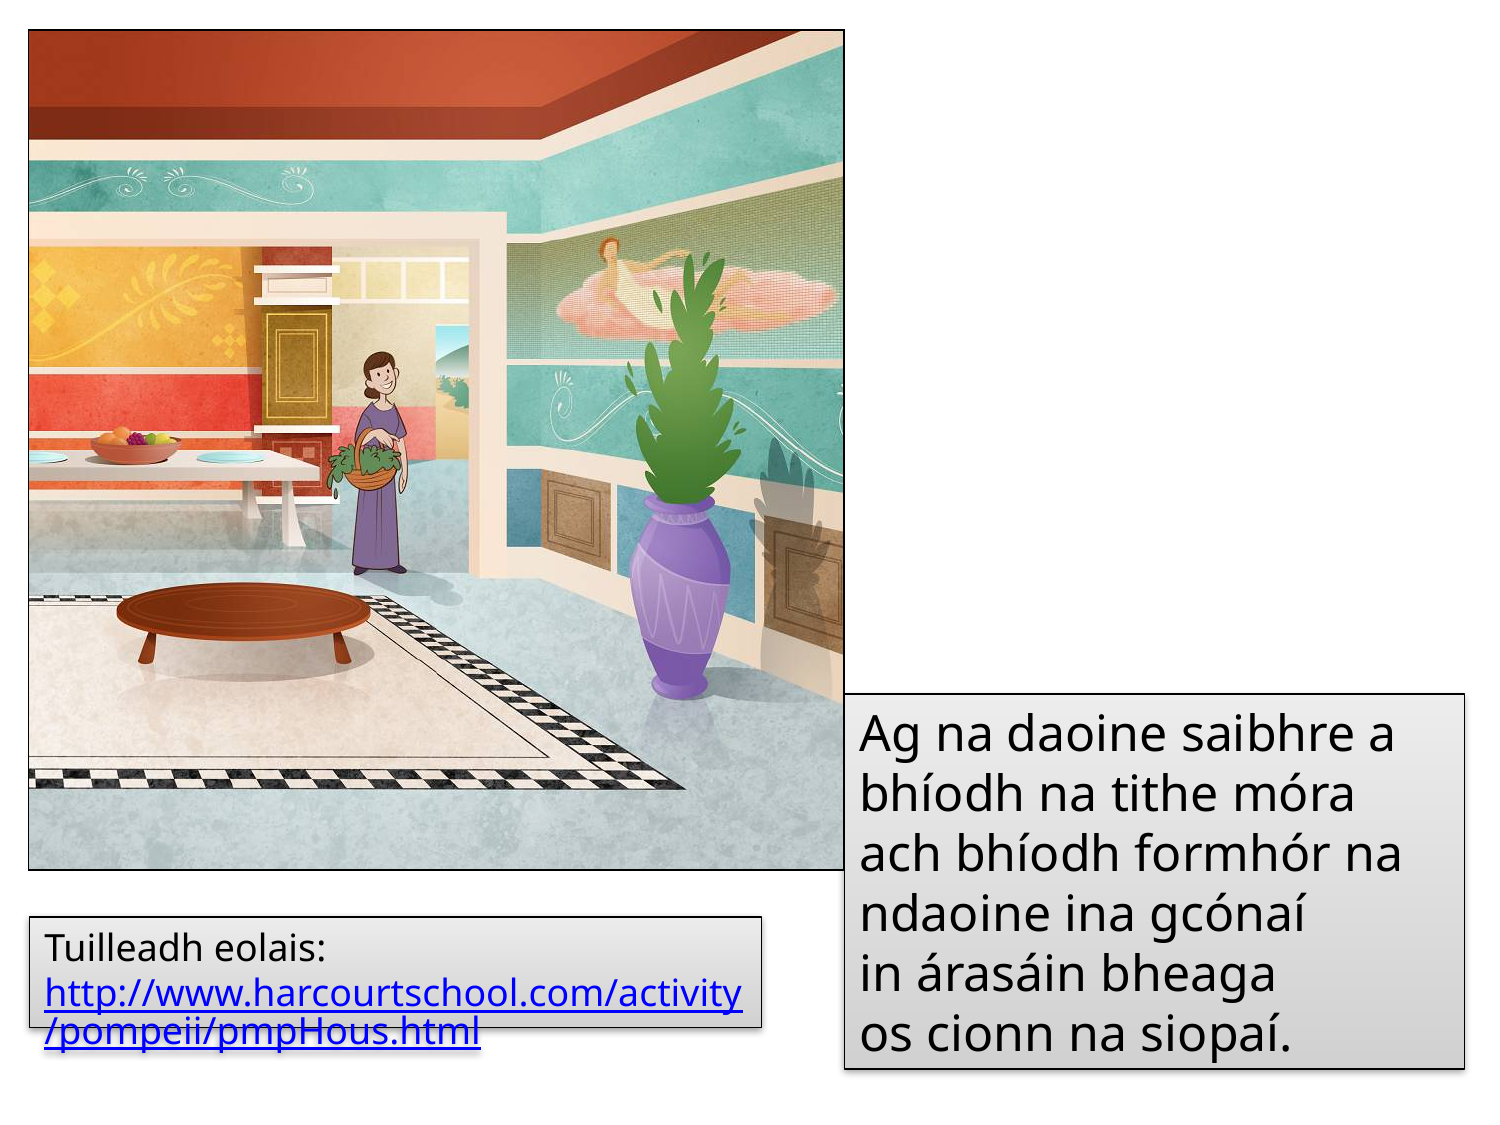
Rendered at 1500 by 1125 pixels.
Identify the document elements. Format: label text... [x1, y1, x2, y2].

text_box Tuilleadh eolais: http://www.harcourtschool.com/activity/pompeii/pmpHous.html [29, 916, 762, 1028]
picture [29, 30, 844, 870]
text_box Ag na daoine saibhre a bhíodh na tithe móra ach bhíodh formhór na ndaoine ina gcónaí in árasáin bheaga os cionn na siopaí. [844, 693, 1465, 1070]
